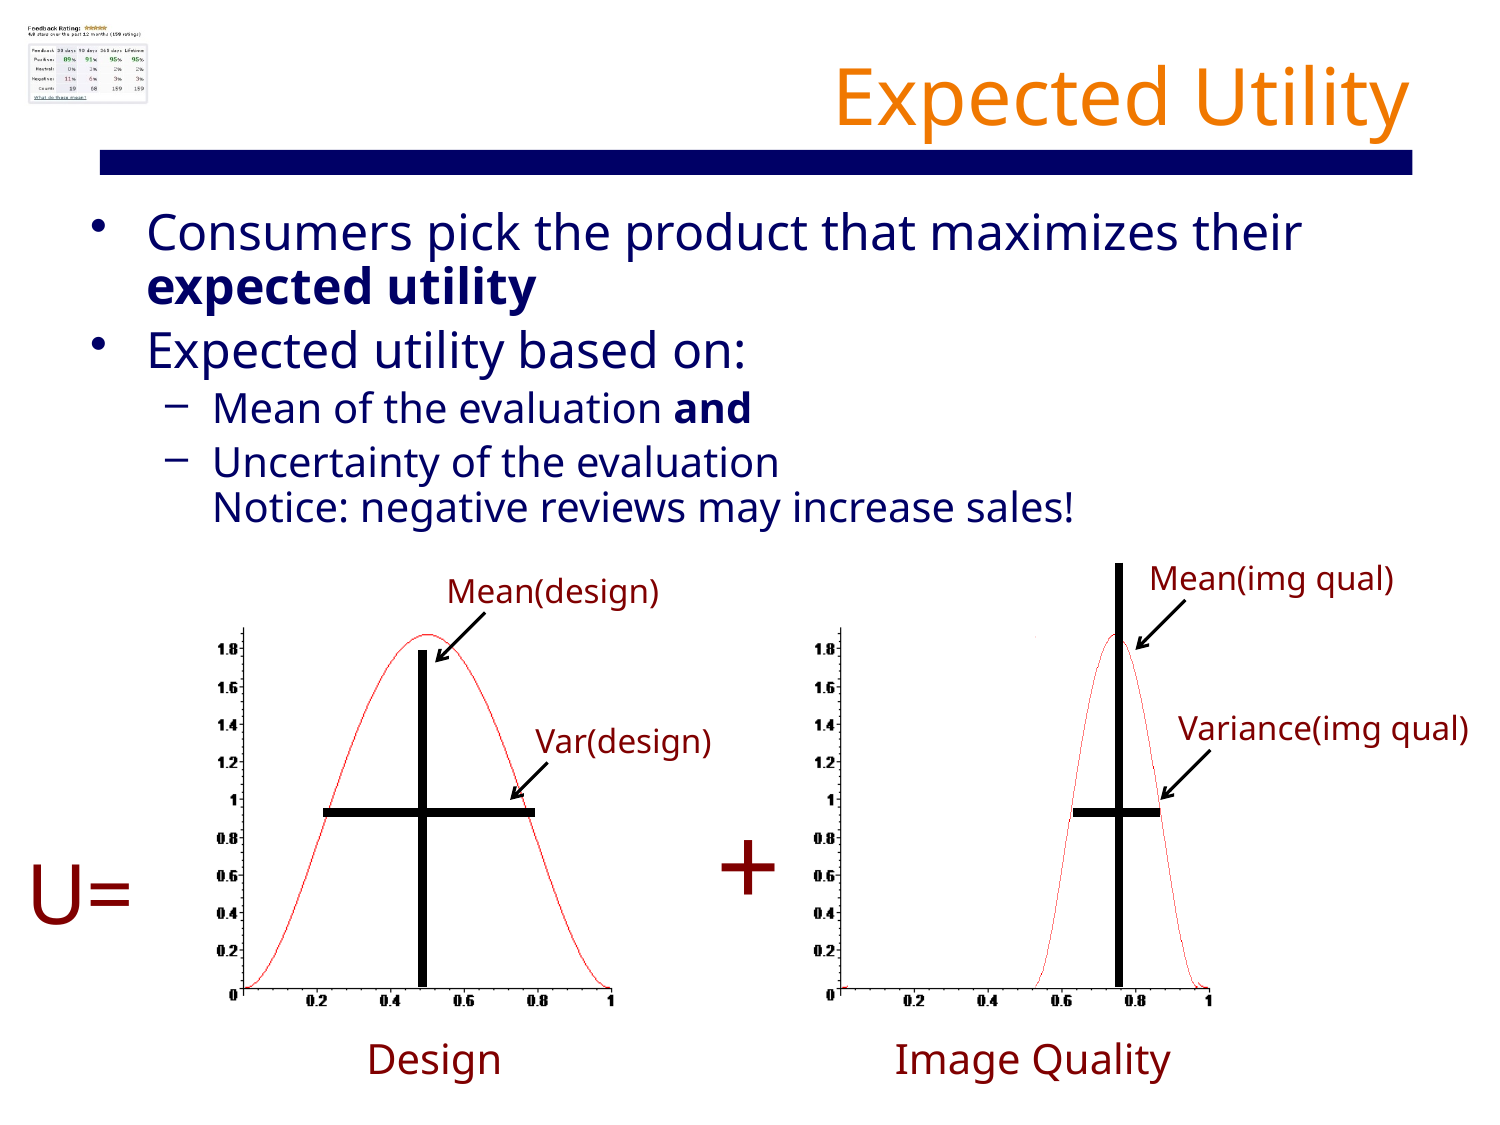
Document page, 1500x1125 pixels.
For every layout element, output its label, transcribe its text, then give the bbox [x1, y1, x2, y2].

text_box Design [351, 1025, 518, 1090]
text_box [1135, 599, 1186, 651]
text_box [1160, 749, 1211, 801]
text_box Variance(img qual) [1238, 699, 1485, 755]
picture [199, 624, 636, 1013]
picture [24, 24, 74, 106]
text_box + [702, 787, 792, 938]
title Expected Utility [74, 0, 1426, 188]
list Consumers pick the product that maximizes their expected utility Expected utility based on: Mean of the evaluation and Uncertainty of the evaluation Notice: negative reviews may increase sales! [74, 199, 1426, 994]
text_box Mean(img qual) [1134, 549, 1410, 605]
picture [797, 624, 1234, 1013]
text_box Image Quality [879, 1025, 1186, 1090]
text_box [509, 762, 548, 801]
text_box U= [11, 833, 150, 949]
text_box Mean(design) [431, 562, 675, 618]
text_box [434, 612, 486, 663]
text_box Var(design) [640, 712, 727, 768]
